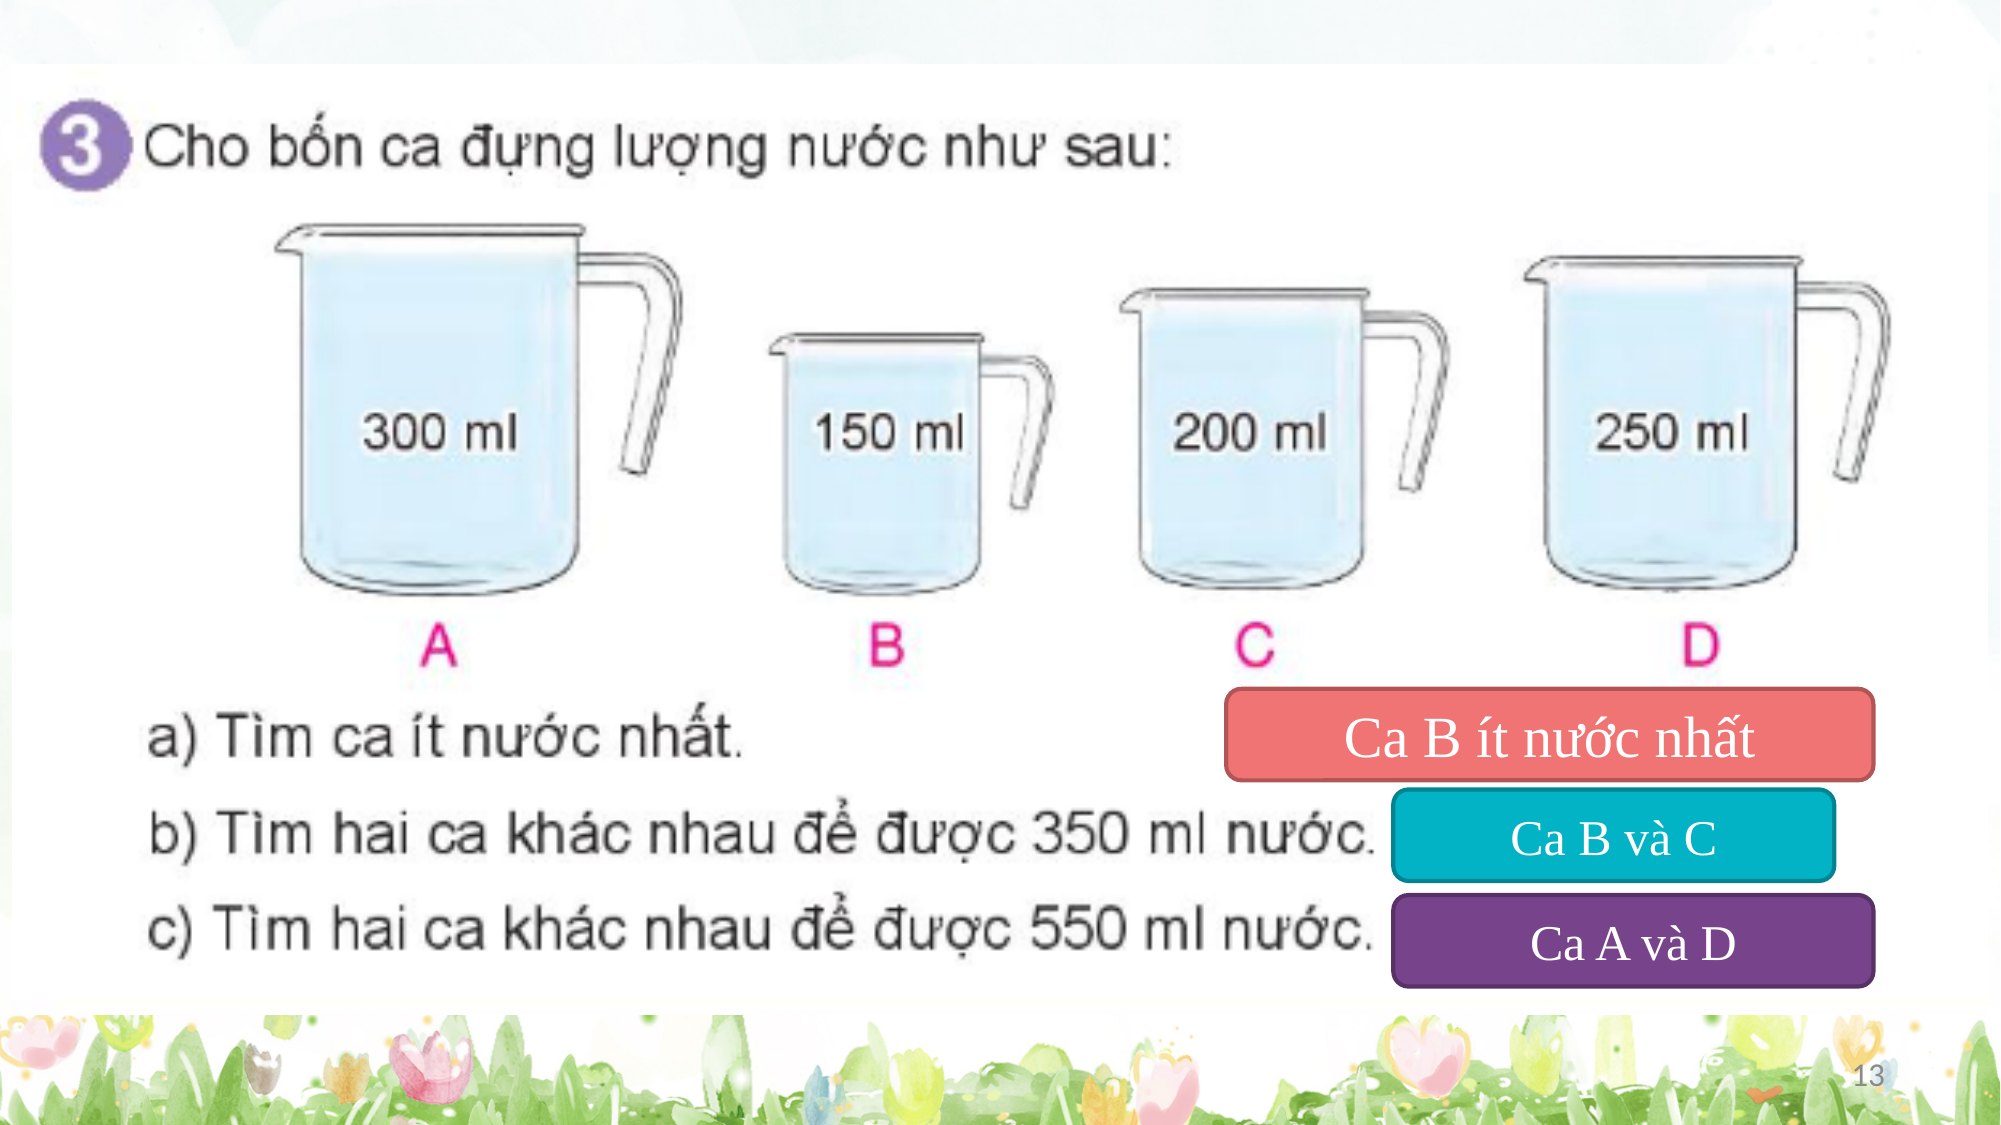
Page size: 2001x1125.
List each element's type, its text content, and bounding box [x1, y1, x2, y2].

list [12, 64, 1988, 1015]
picture [0, 0, 2001, 1125]
slide_number 13 [1433, 1042, 1900, 1103]
